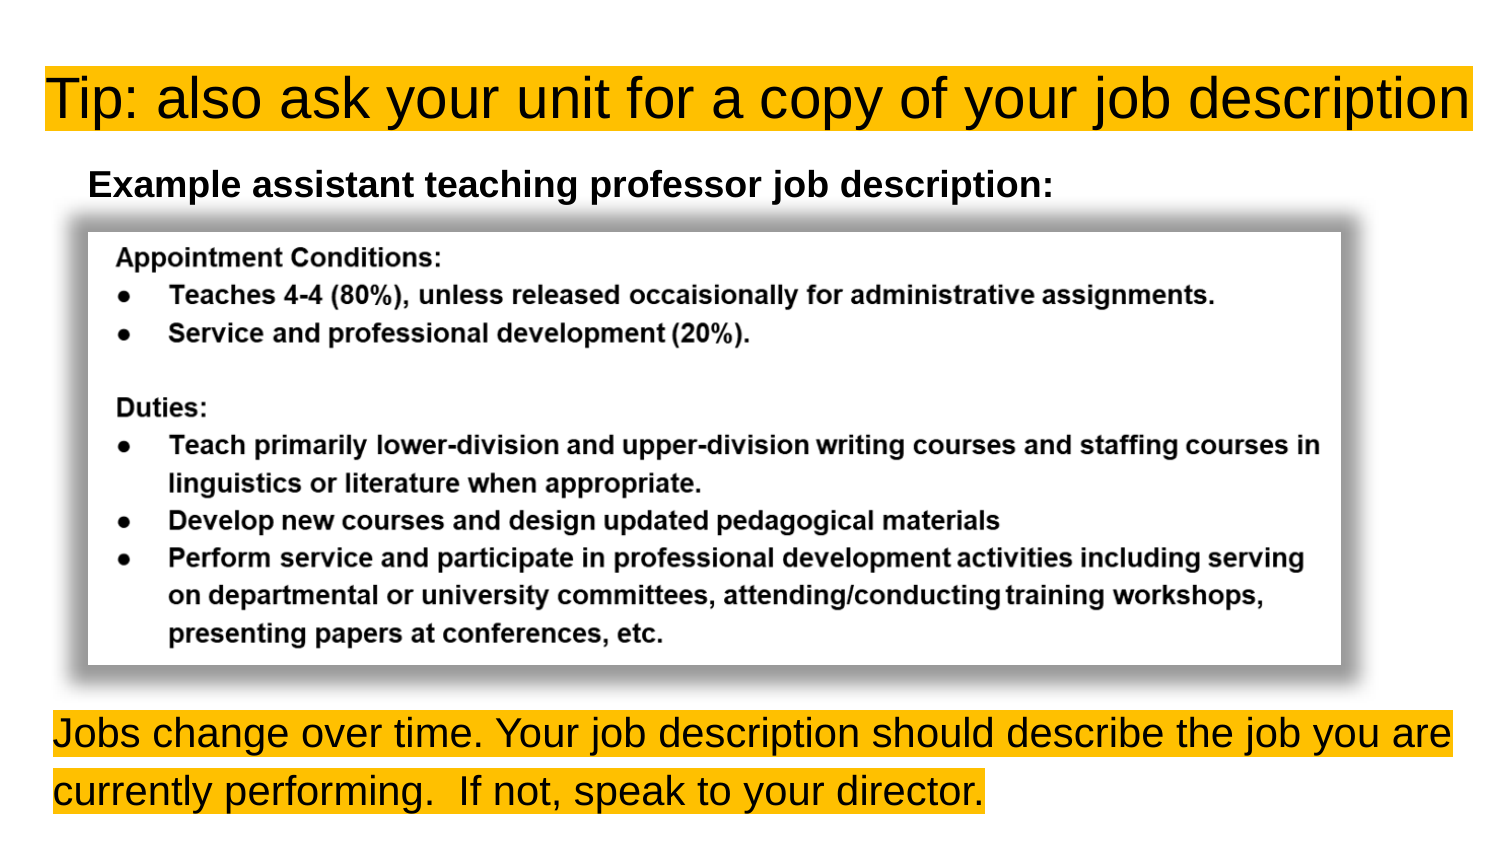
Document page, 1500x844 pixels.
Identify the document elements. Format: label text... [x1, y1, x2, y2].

title Tip: also ask your unit for a copy of your job description [30, 45, 1500, 120]
list Example assistant teaching professor job description: [53, 138, 1404, 214]
text_box Jobs change over time. Your job description should describe the job you are currently performing. If not, speak to your director. [18, 633, 1480, 827]
picture [88, 231, 1341, 666]
